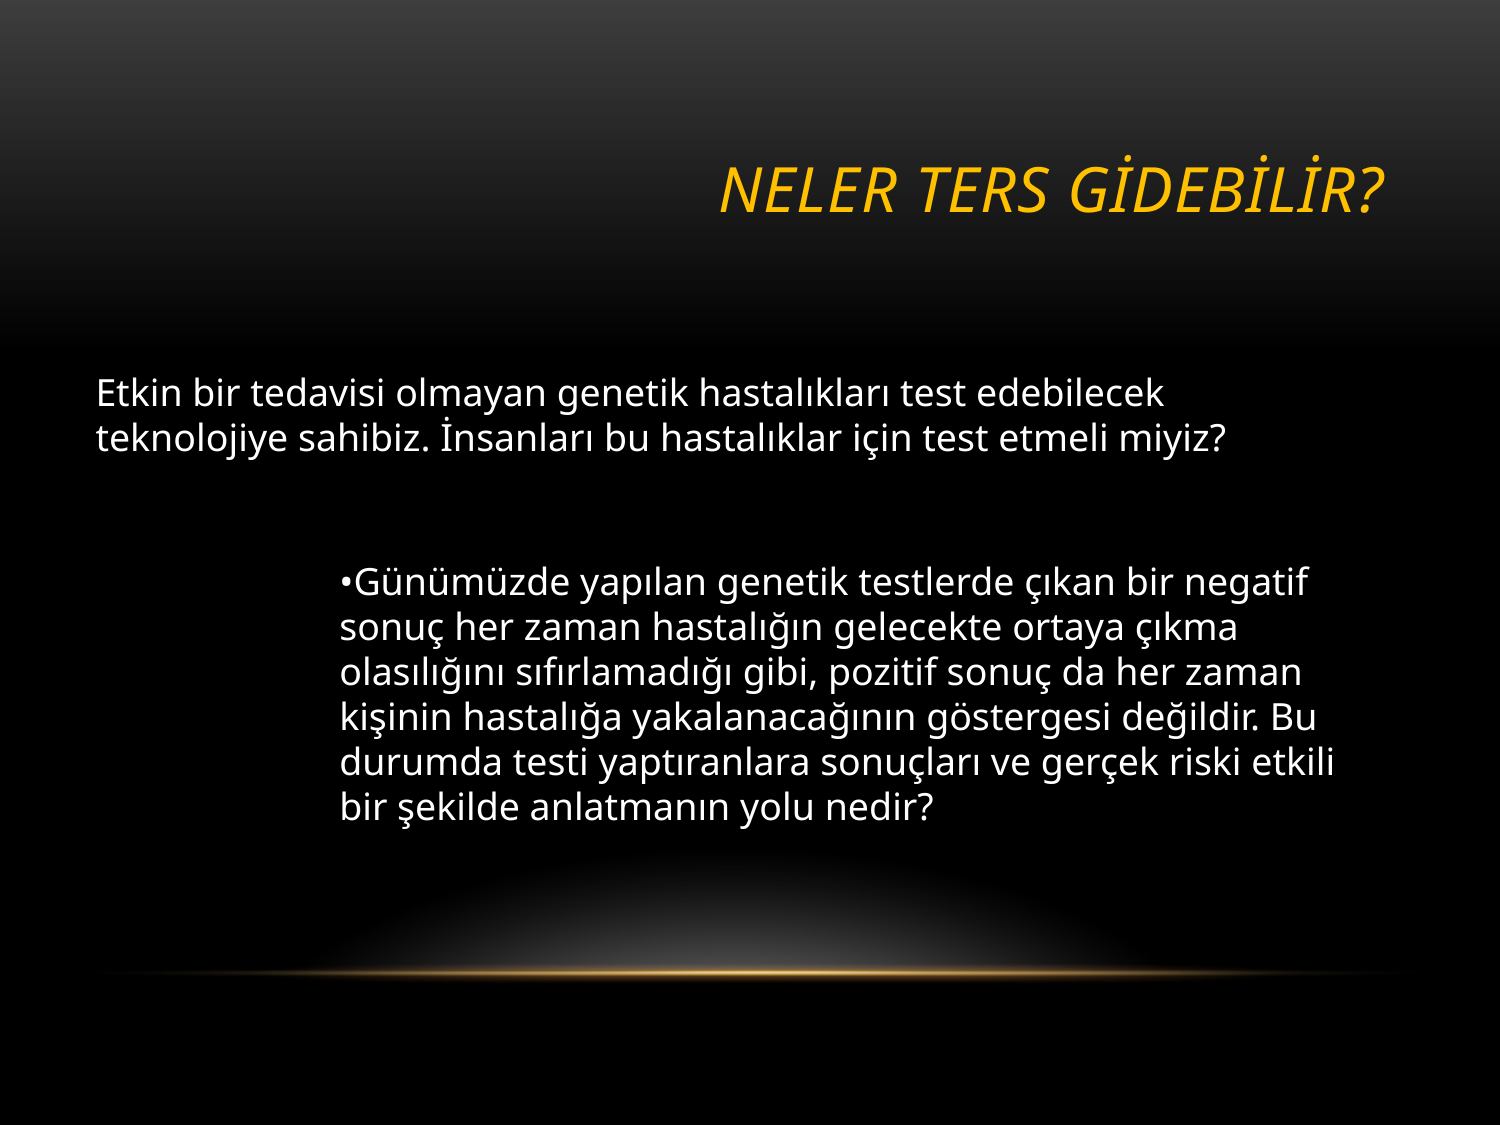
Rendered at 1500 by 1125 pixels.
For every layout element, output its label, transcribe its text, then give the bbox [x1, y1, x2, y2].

text_box Etkin bir tedavisi olmayan genetik hastalıkları test edebilecek teknolojiye sahibiz. İnsanları bu hastalıklar için test etmeli miyiz? [80, 361, 1322, 467]
list [99, 262, 1400, 938]
text_box •Günümüzde yapılan genetik testlerde çıkan bir negatif sonuç her zaman hastalığın gelecekte ortaya çıkma olasılığını sıfırlamadığı gibi, pozitif sonuç da her zaman kişinin hastalığa yakalanacağının göstergesi değildir. Bu durumda testi yaptıranlara sonuçları ve gerçek riski etkili bir şekilde anlatmanın yolu nedir? [324, 550, 1388, 836]
title Neler ters gidebilir? [99, 45, 1400, 233]
picture [0, 0, 1500, 1125]
